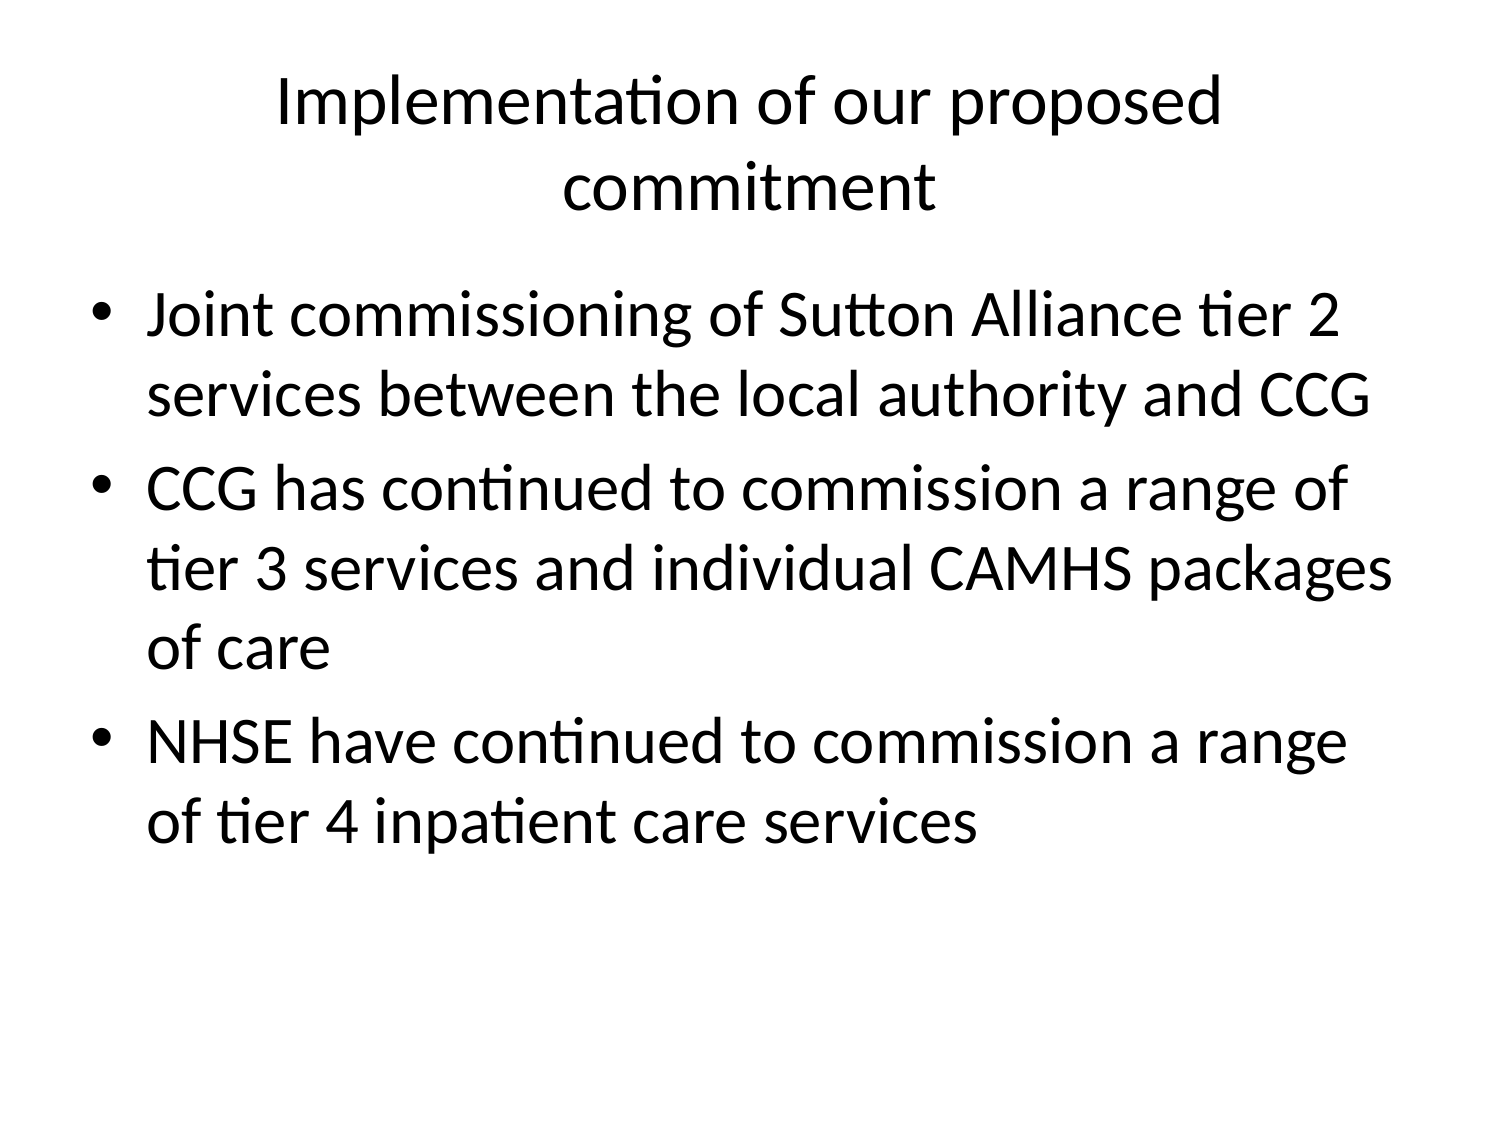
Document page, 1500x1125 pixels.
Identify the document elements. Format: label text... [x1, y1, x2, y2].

list Joint commissioning of Sutton Alliance tier 2 services between the local authority and CCG CCG has continued to commission a range of tier 3 services and individual CAMHS packages of care NHSE have continued to commission a range of tier 4 inpatient care services [75, 262, 1425, 1005]
title Implementation of our proposed commitment [75, 45, 1425, 233]
